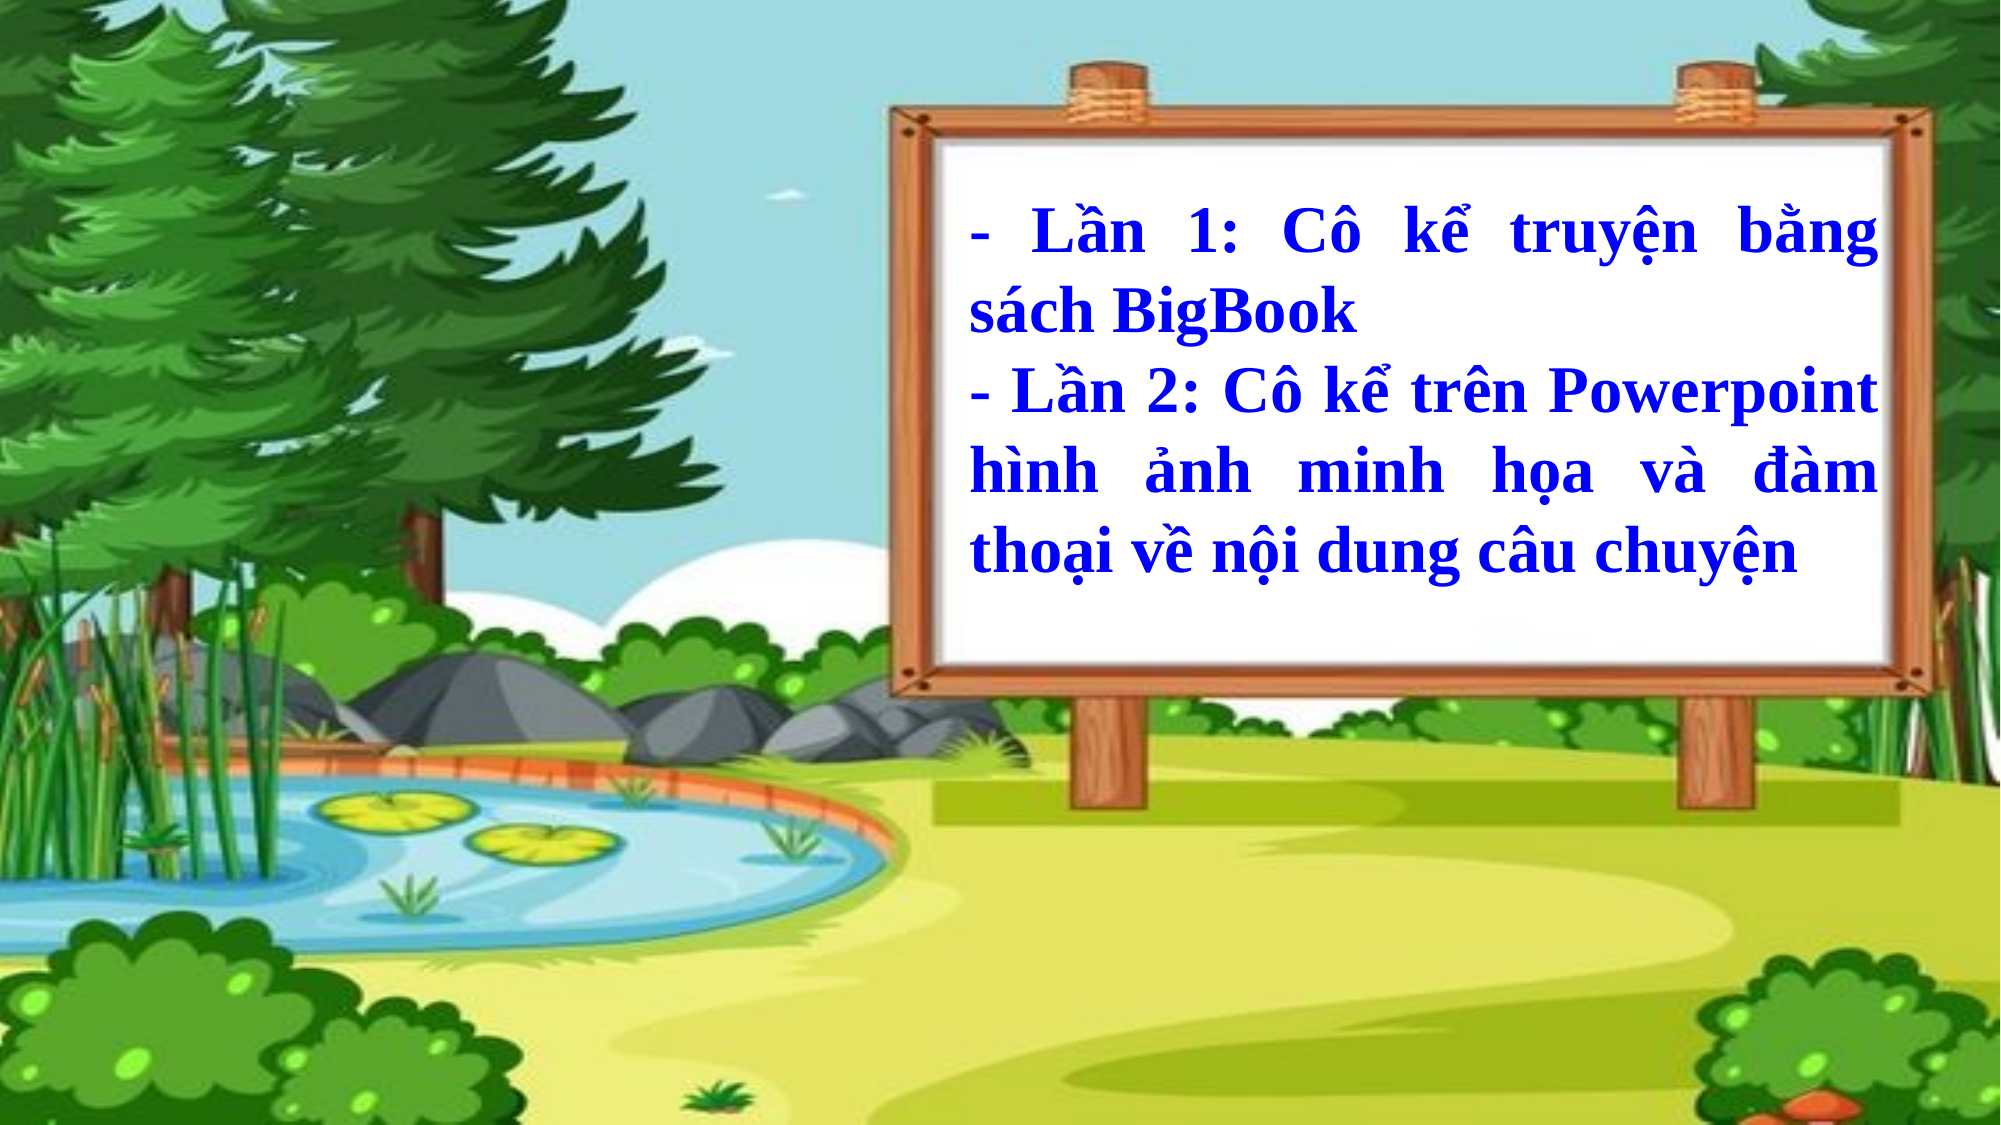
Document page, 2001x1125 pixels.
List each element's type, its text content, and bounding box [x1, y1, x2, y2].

picture [0, 0, 2001, 1125]
text_box - Lần 1: Cô kể truyện bằng sách BigBook - Lần 2: Cô kể trên Powerpoint hình ảnh minh họa và đàm thoại về nội dung câu chuyện [955, 178, 1895, 594]
